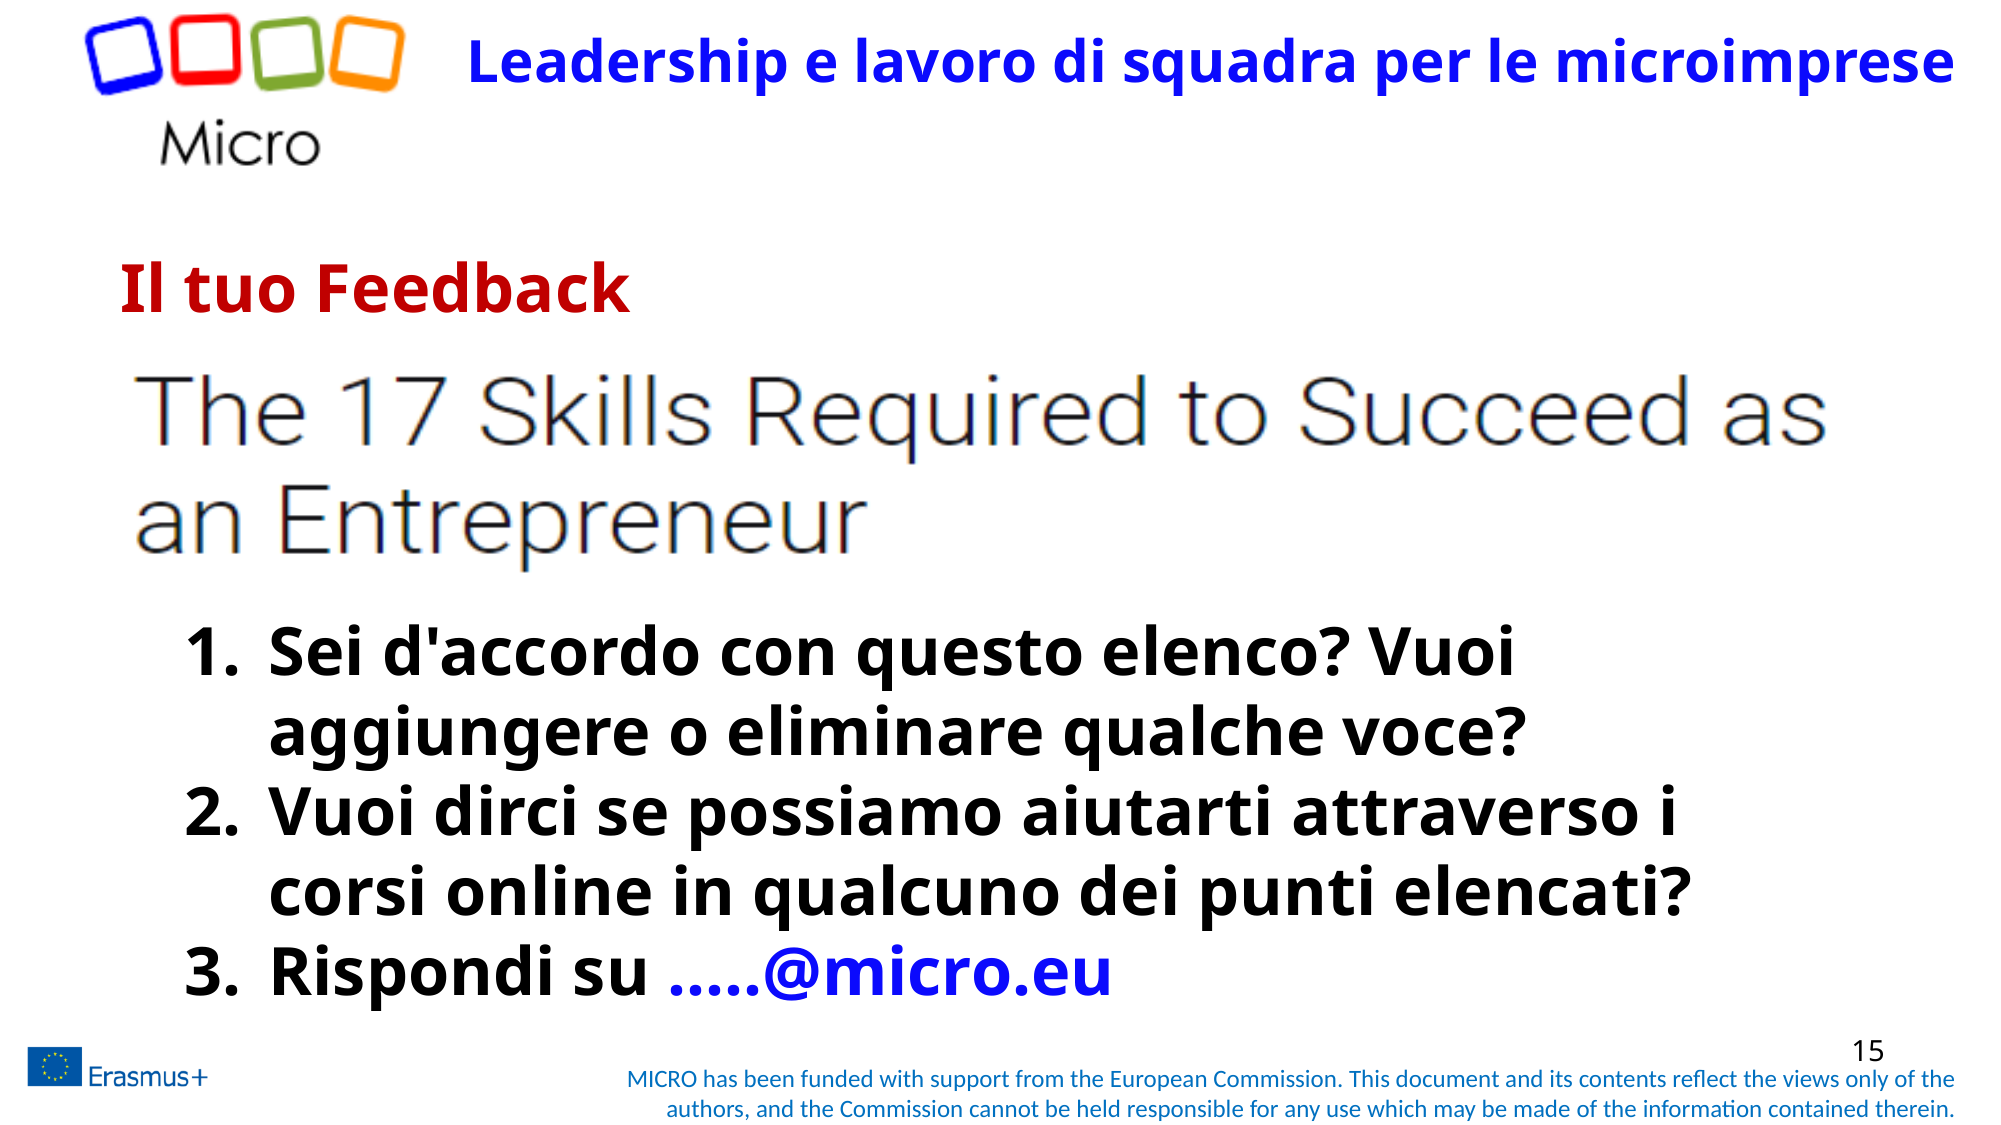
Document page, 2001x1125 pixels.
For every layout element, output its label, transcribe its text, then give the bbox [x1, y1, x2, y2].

picture [0, 0, 486, 190]
picture [27, 1046, 208, 1087]
slide_number 15 [1433, 1024, 1900, 1103]
title Leadership e lavoro di squadra per le microimprese [170, 0, 1971, 188]
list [69, 312, 1905, 615]
text_box Sei d'accordo con questo elenco? Vuoi aggiungere o eliminare qualche voce? Vuoi dirci se possiamo aiutarti attraverso i corsi online in qualcuno dei punti elencati? Rispondi su …..@micro.eu [169, 615, 1729, 1017]
text_box Il tuo Feedback [105, 238, 647, 312]
